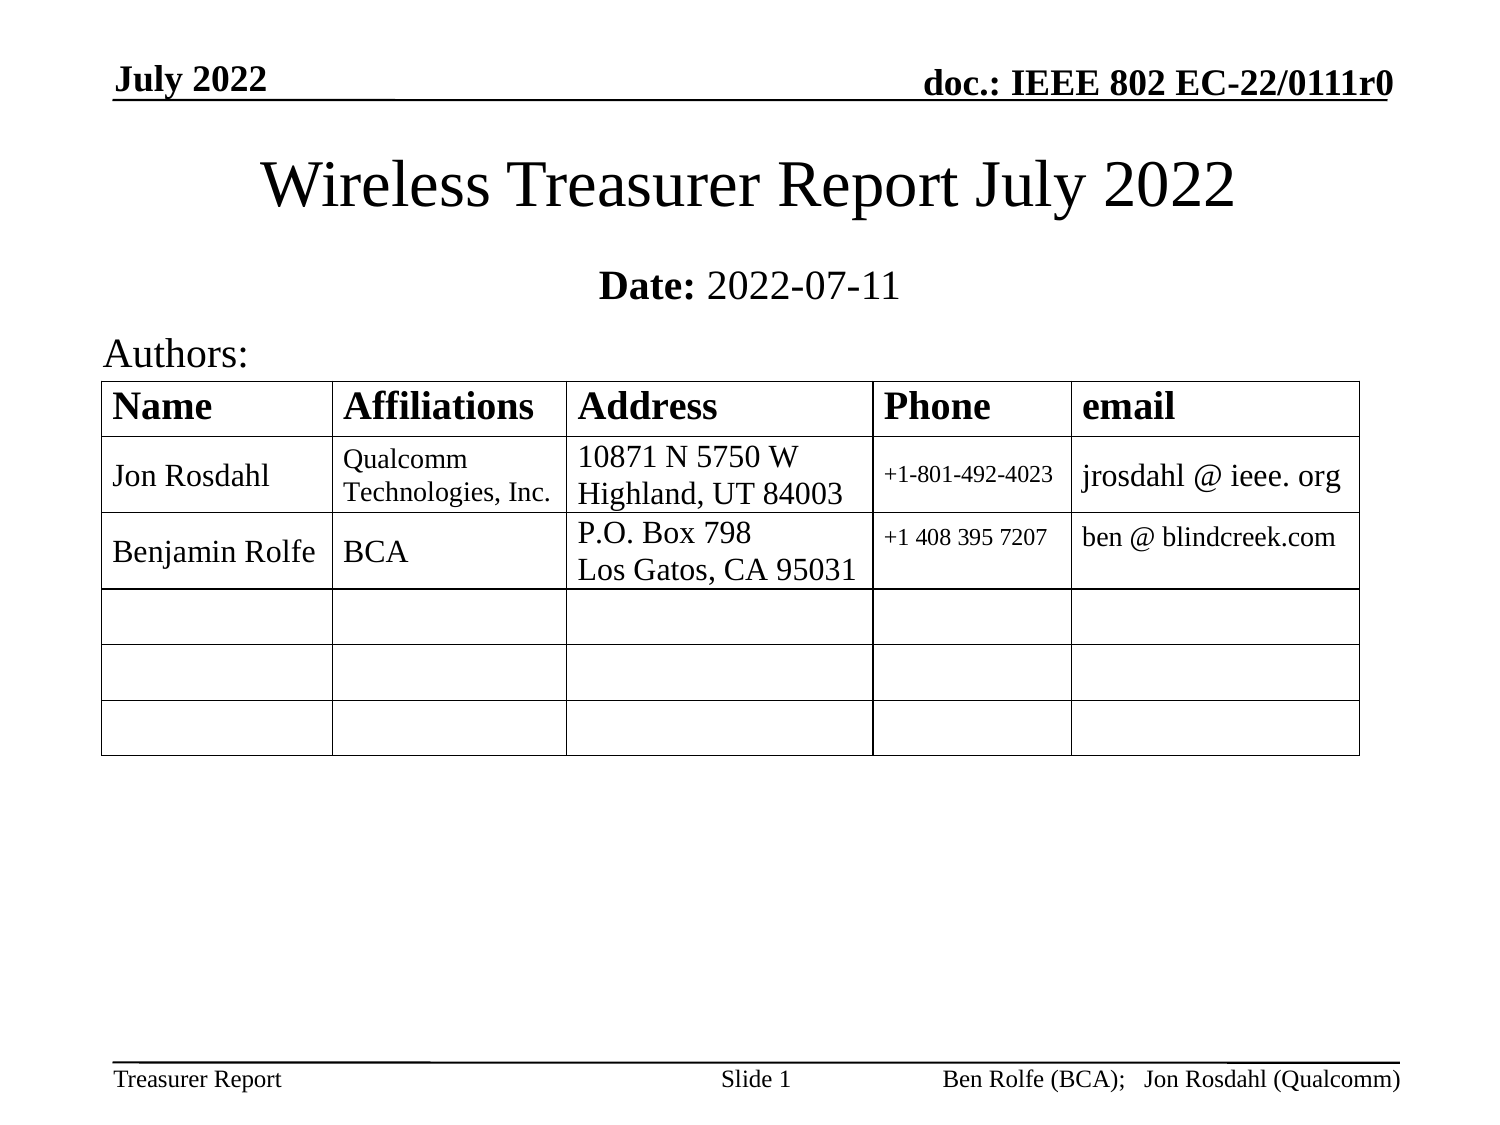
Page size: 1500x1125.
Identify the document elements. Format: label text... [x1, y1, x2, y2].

footer Ben Rolfe (BCA); Jon Rosdahl (Qualcomm) [902, 1061, 1402, 1093]
list Date: 2022-07-11 [112, 249, 1388, 316]
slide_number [114, 54, 493, 100]
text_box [86, 380, 1388, 804]
text_box Authors: [87, 318, 325, 379]
title Wireless Treasurer Report July 2022 [112, 112, 1388, 248]
slide_number Slide 1 [712, 1061, 800, 1123]
